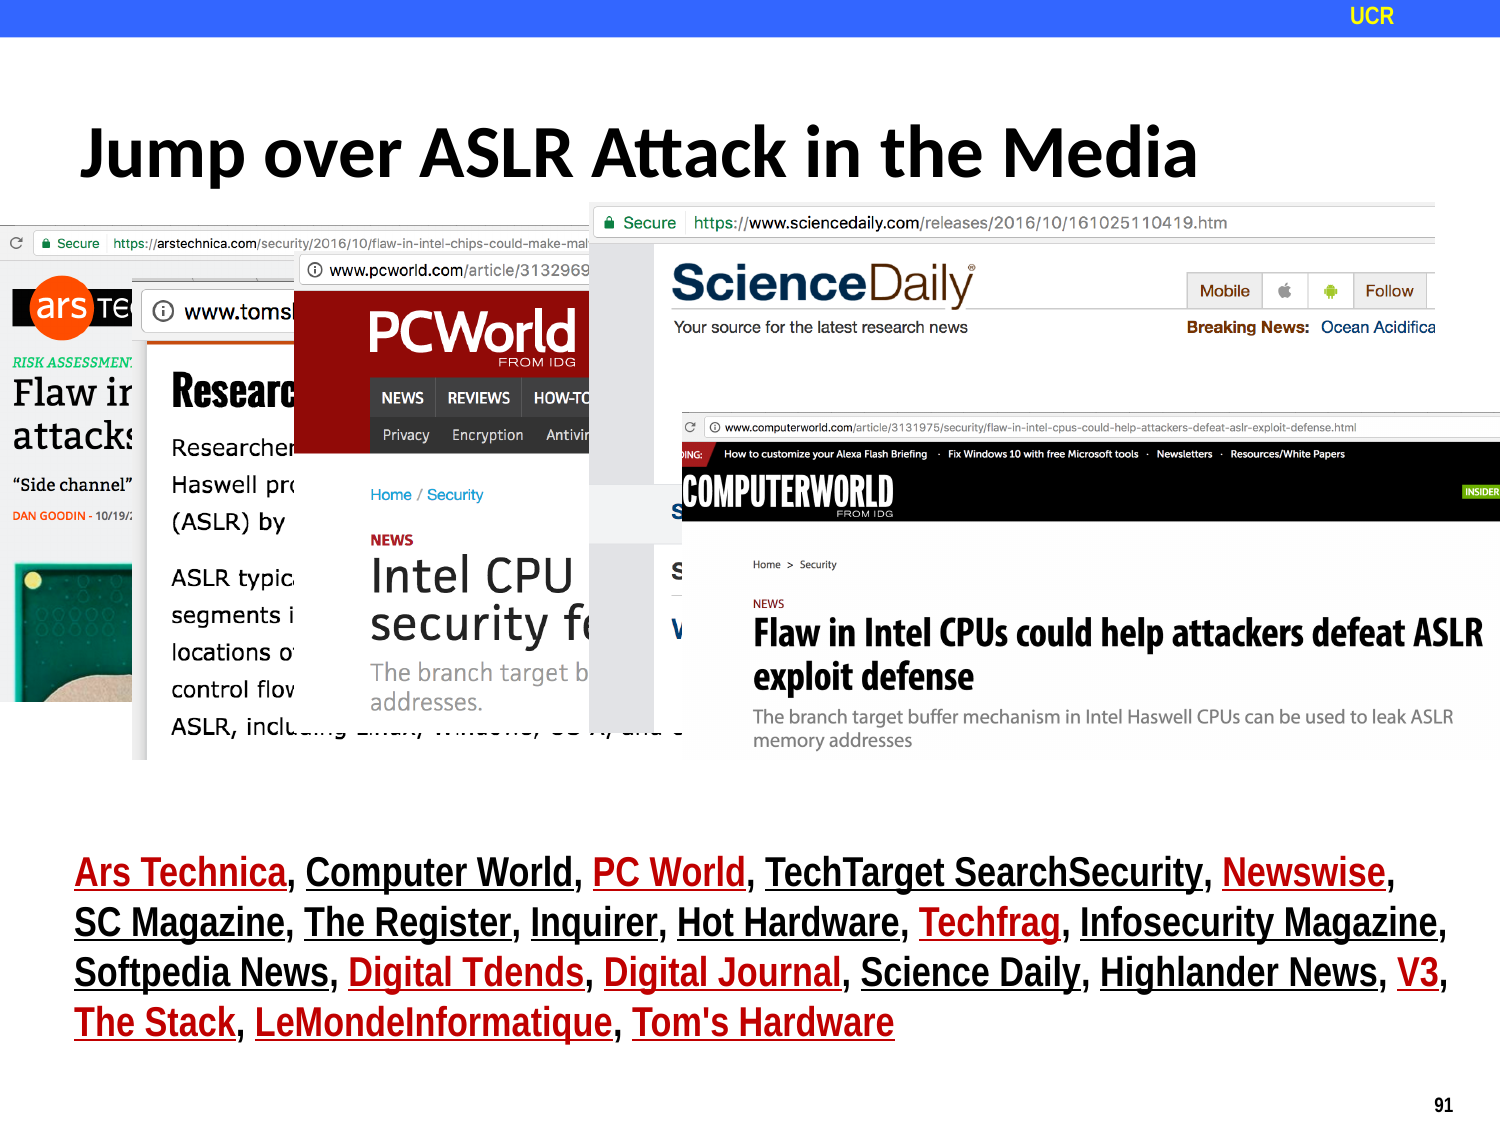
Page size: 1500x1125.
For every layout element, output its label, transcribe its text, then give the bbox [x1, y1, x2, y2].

title Jump over ASLR Attack in the Media [65, 38, 1435, 223]
text_box Ars Technica, Computer World, PC World, TechTarget SearchSecurity, Newswise, SC Magazine, The Register, Inquirer, Hot Hardware, Techfrag, Infosecurity Magazine, Softpedia News, Digital Tdends, Digital Journal, Science Daily, Highlander News, V3, The Stack, LeMondeInformatique, Tom's Hardware [59, 837, 1494, 1103]
picture [0, 202, 1500, 760]
